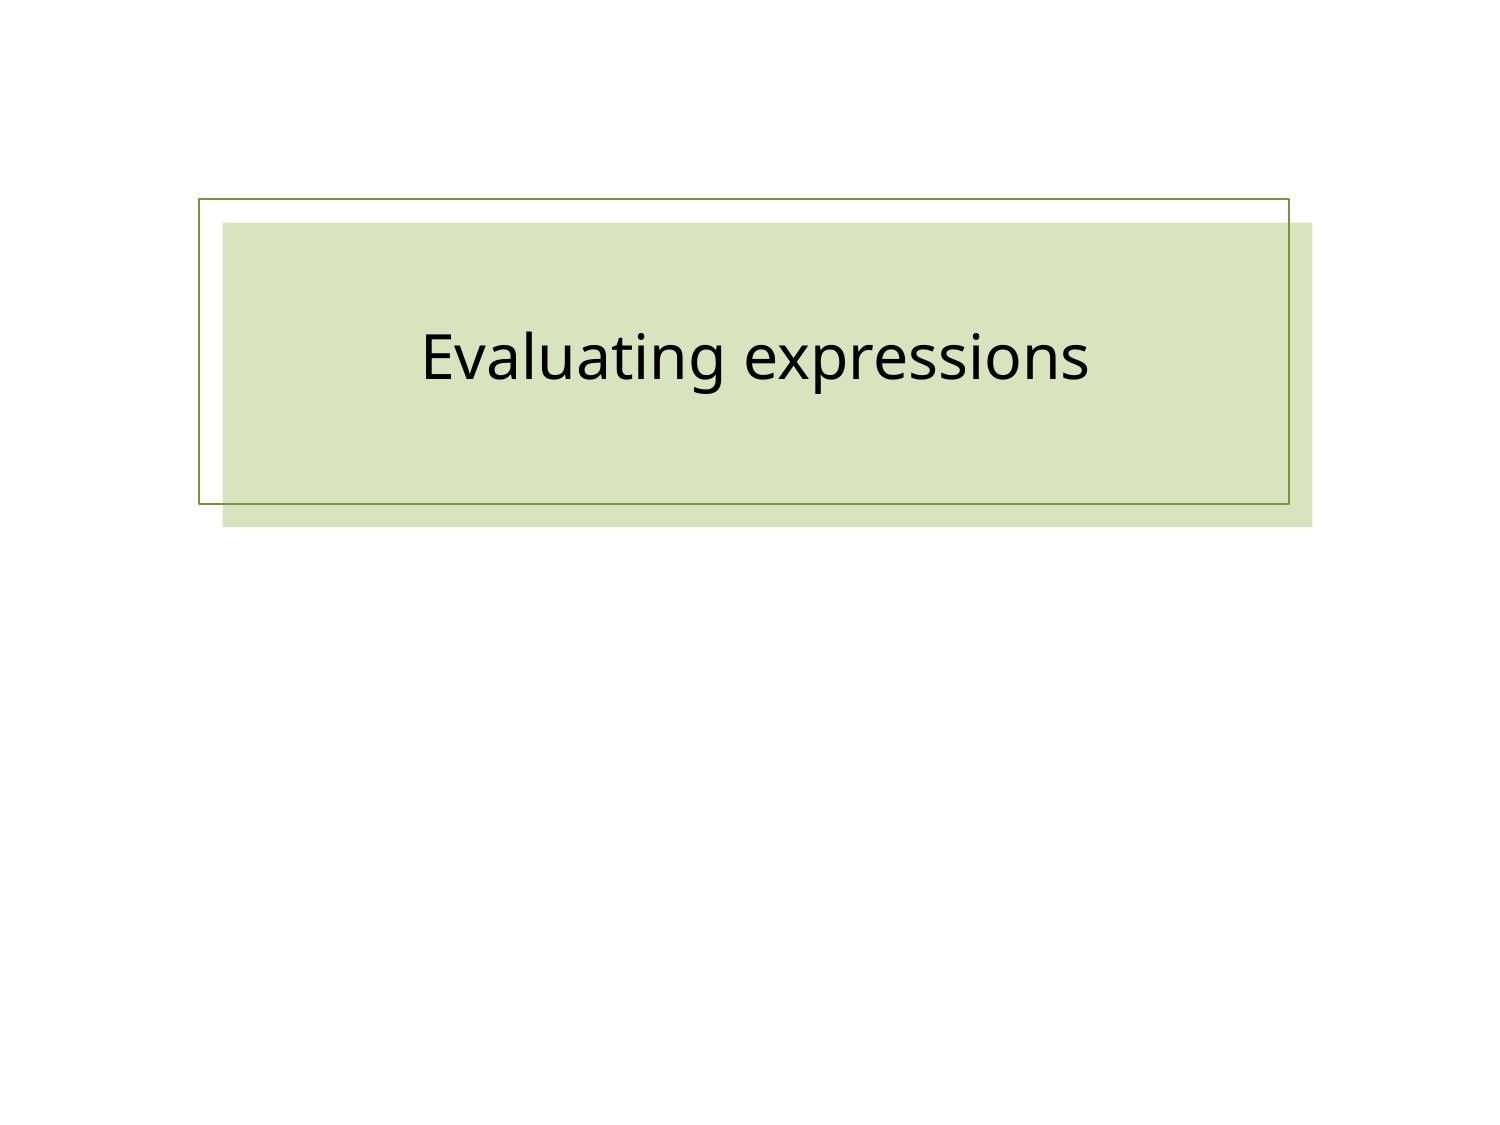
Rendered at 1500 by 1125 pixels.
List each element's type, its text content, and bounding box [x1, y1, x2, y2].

title Evaluating expressions [222, 234, 1289, 493]
